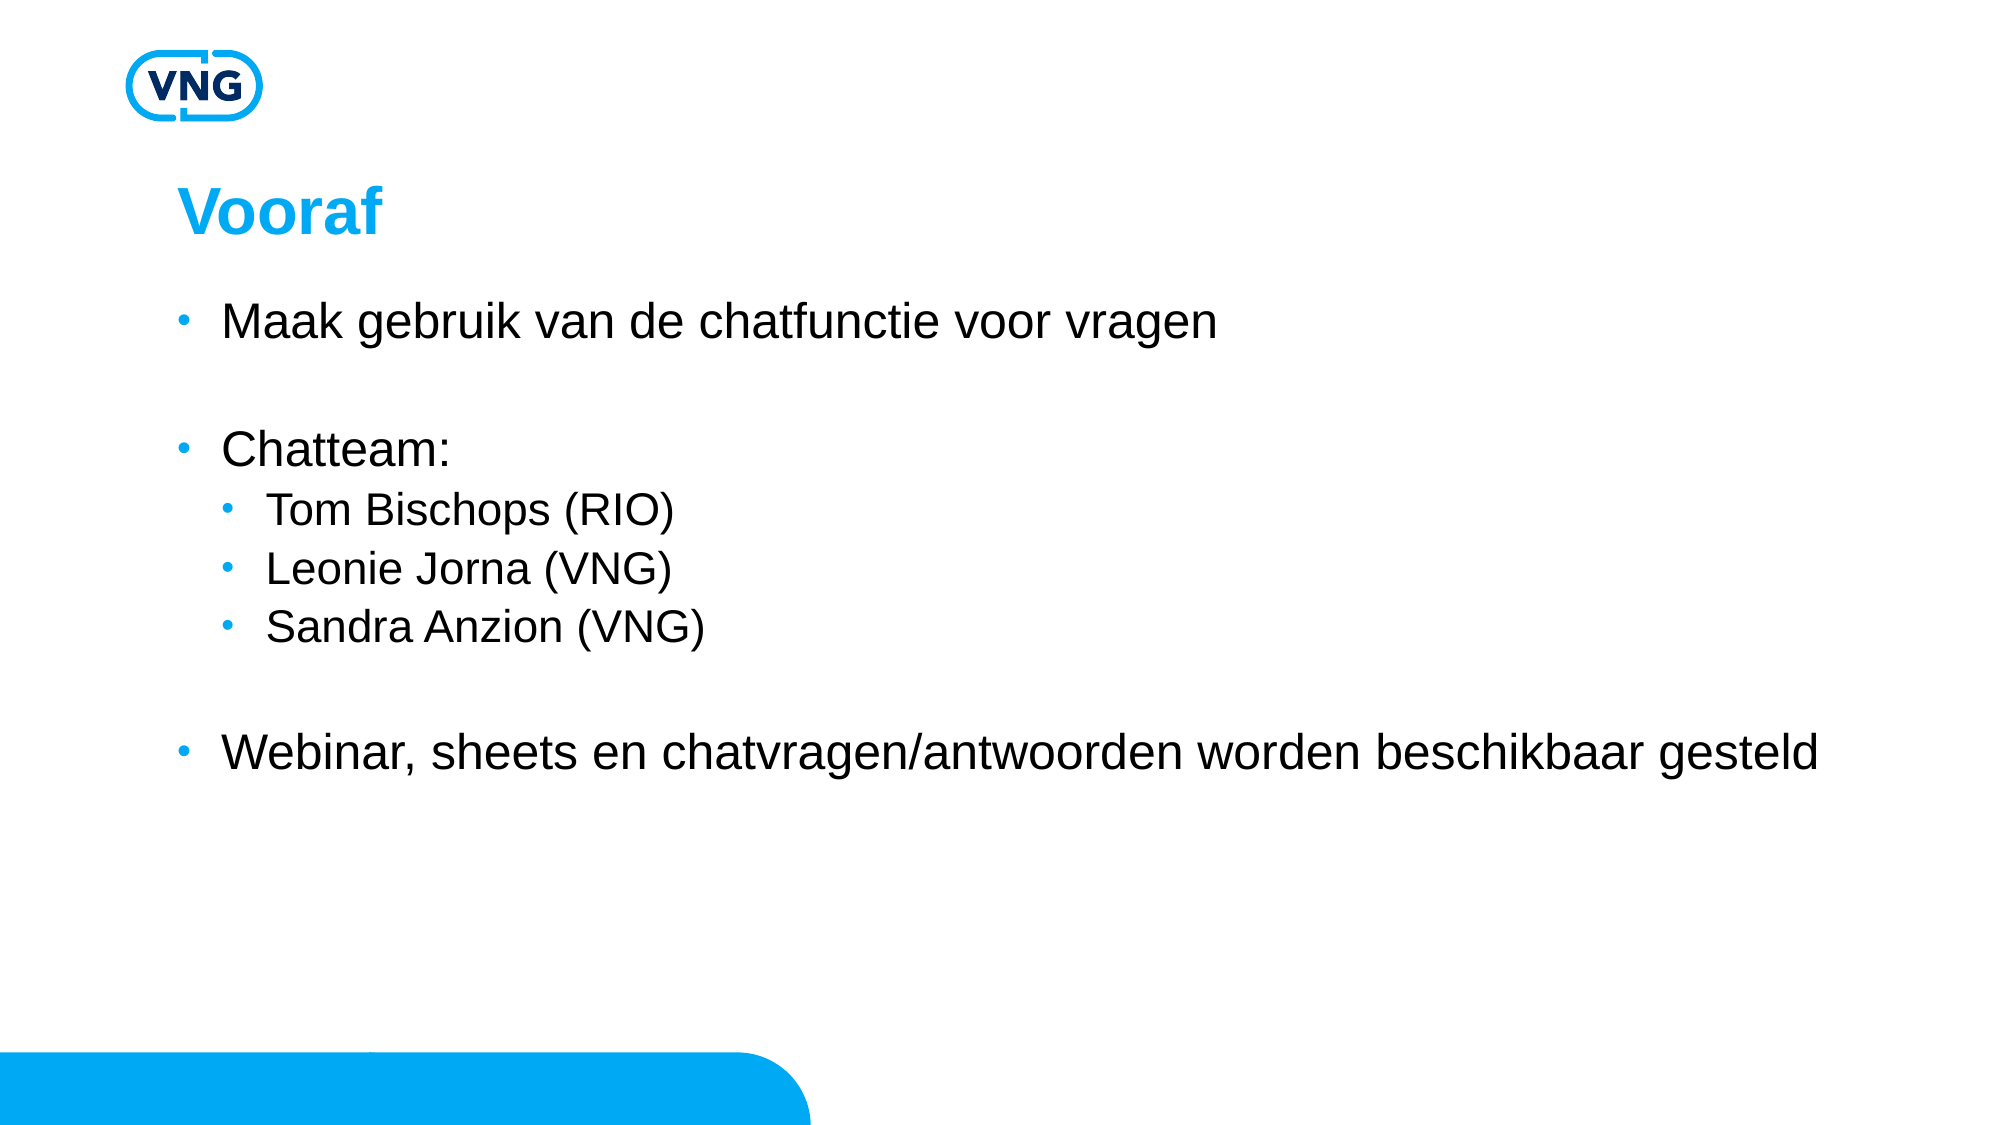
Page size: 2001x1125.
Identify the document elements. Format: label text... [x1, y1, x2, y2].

list Maak gebruik van de chatfunctie voor vragen Chatteam: Tom Bischops (RIO) Leonie Jorna (VNG) Sandra Anzion (VNG) Webinar, sheets en chatvragen/antwoorden worden beschikbaar gesteld [177, 295, 1854, 1034]
title Vooraf [177, 177, 1823, 295]
picture [79, 0, 433, 202]
